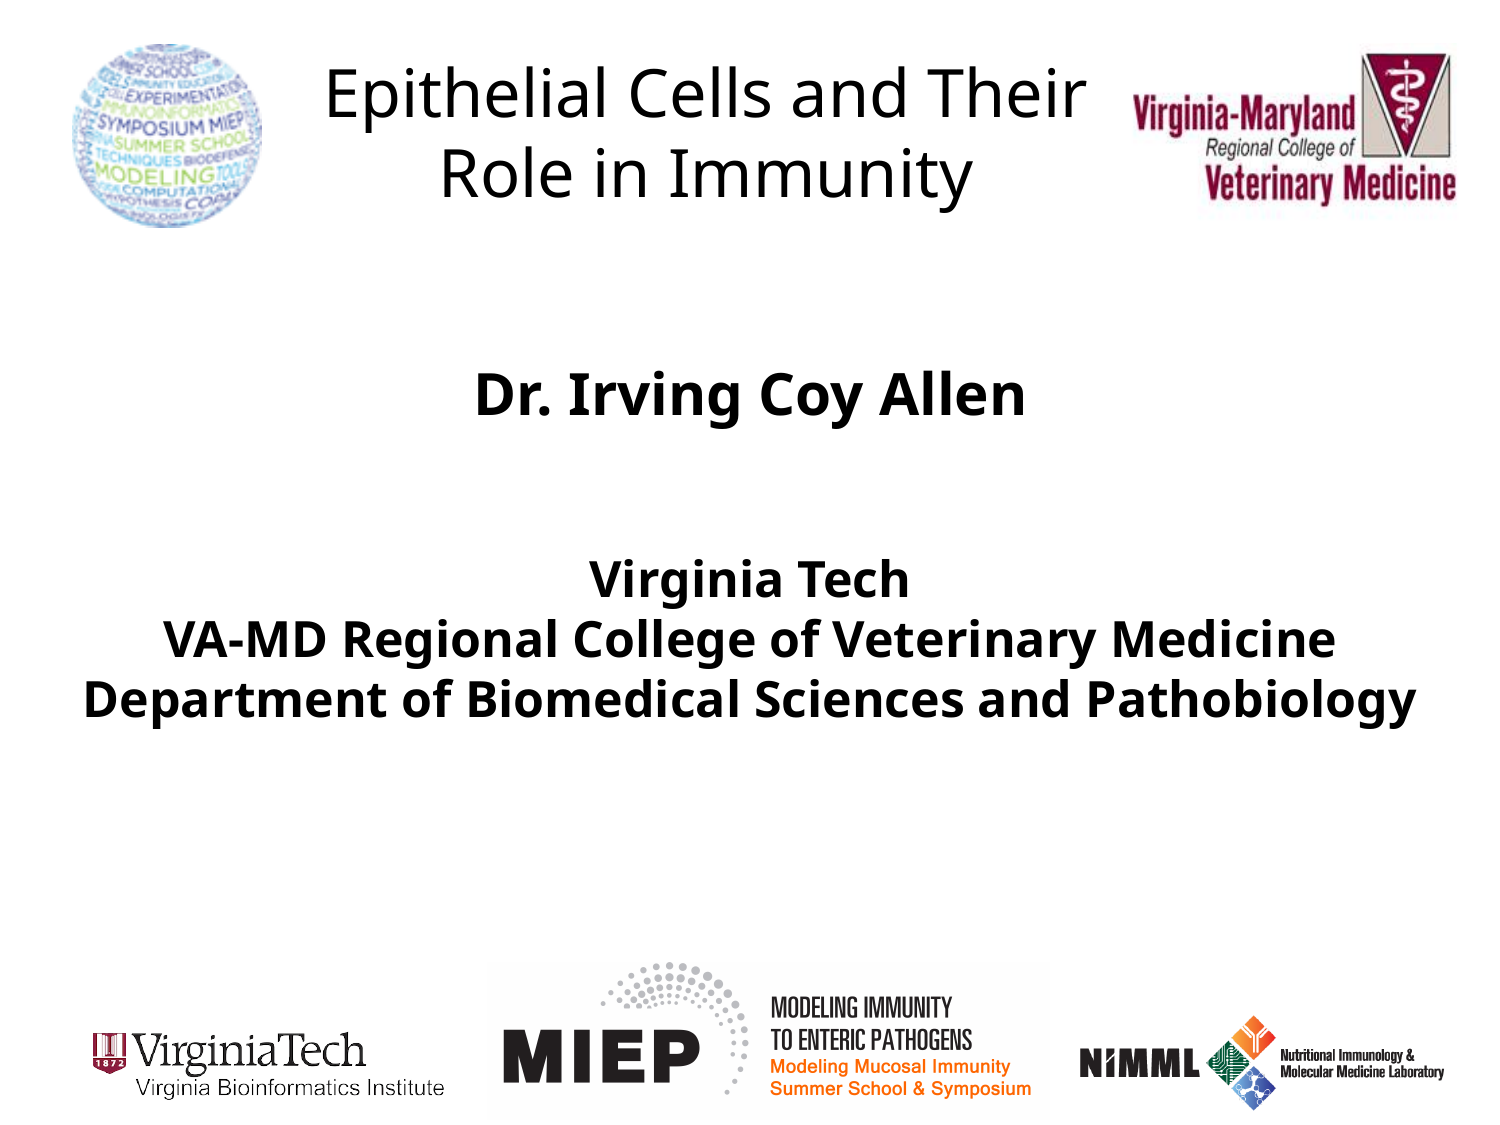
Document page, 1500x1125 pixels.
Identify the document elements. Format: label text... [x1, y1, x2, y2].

picture [93, 1031, 444, 1100]
text_box Epithelial Cells and Their Role in Immunity [237, 43, 1175, 298]
picture [1075, 1013, 1450, 1113]
picture [1112, 43, 1500, 224]
picture [72, 44, 237, 228]
picture [487, 962, 1050, 1120]
text_box Dr. Irving Coy Allen Virginia Tech VA-MD Regional College of Veterinary Medicine Department of Biomedical Sciences and Pathobiology [37, 350, 1463, 735]
